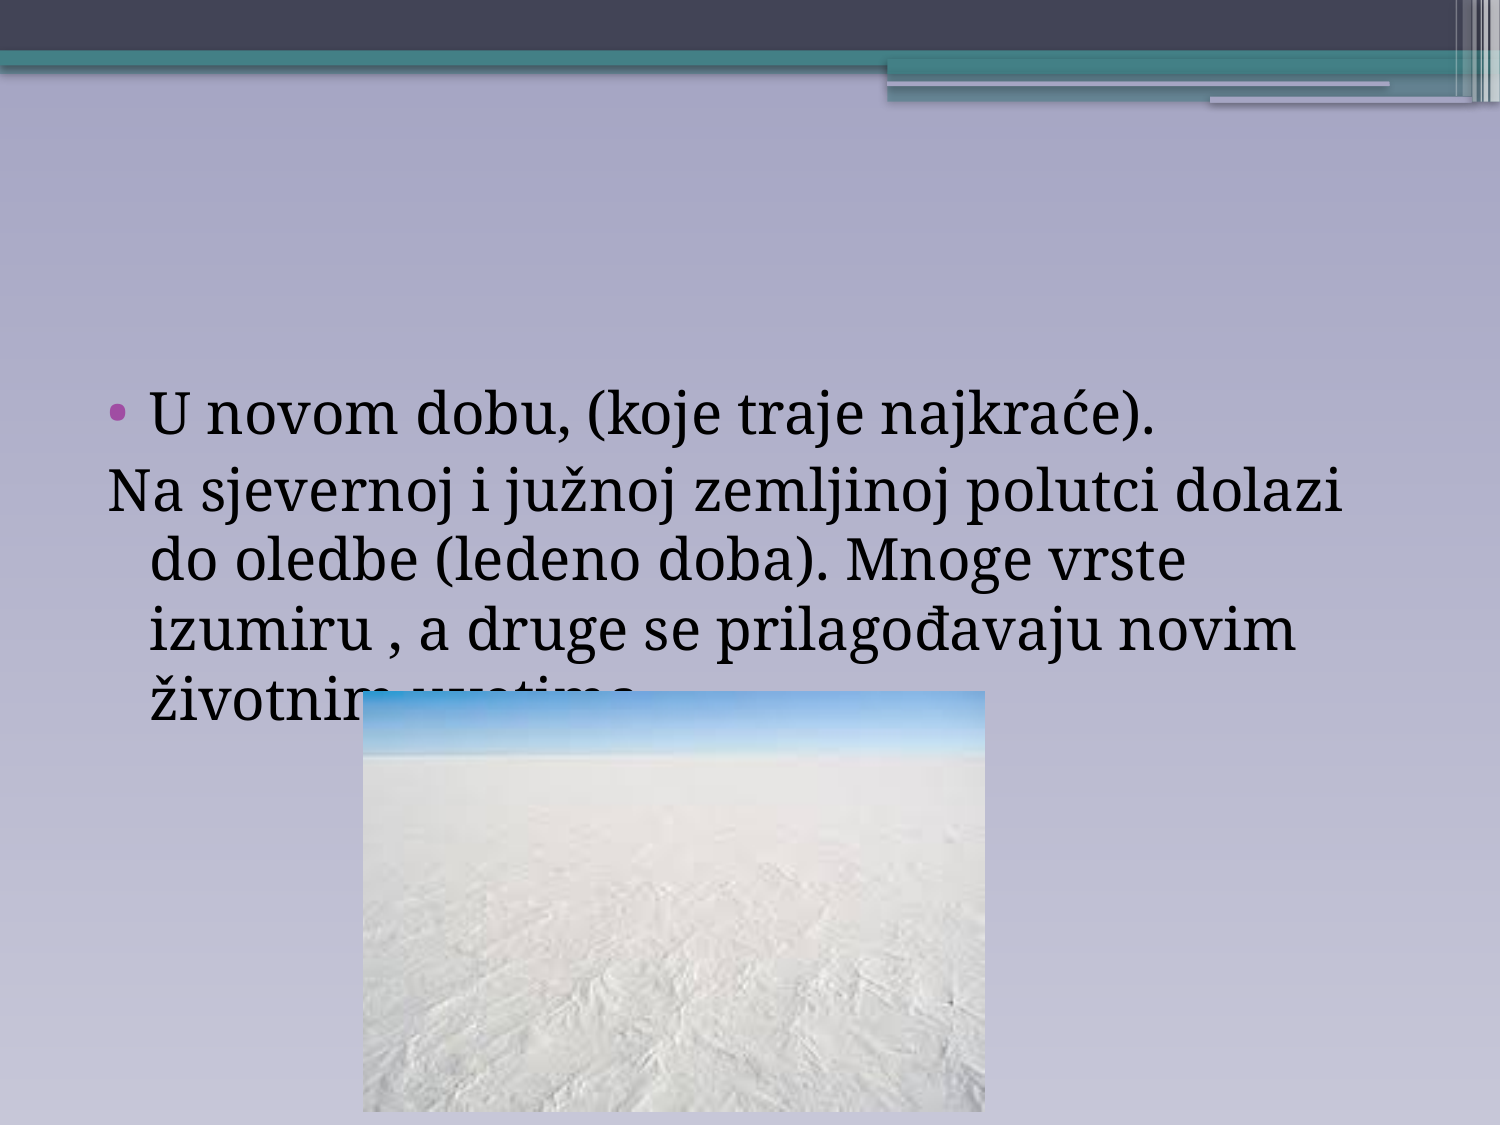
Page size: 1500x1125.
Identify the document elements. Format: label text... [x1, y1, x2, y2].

picture [363, 691, 985, 1112]
list U novom dobu, (koje traje najkraće). Na sjevernoj i južnoj zemljinoj polutci dolazi do oledbe (ledeno doba). Mnoge vrste izumiru , a druge se prilagođavaju novim životnim uvetima. [75, 368, 1425, 1079]
